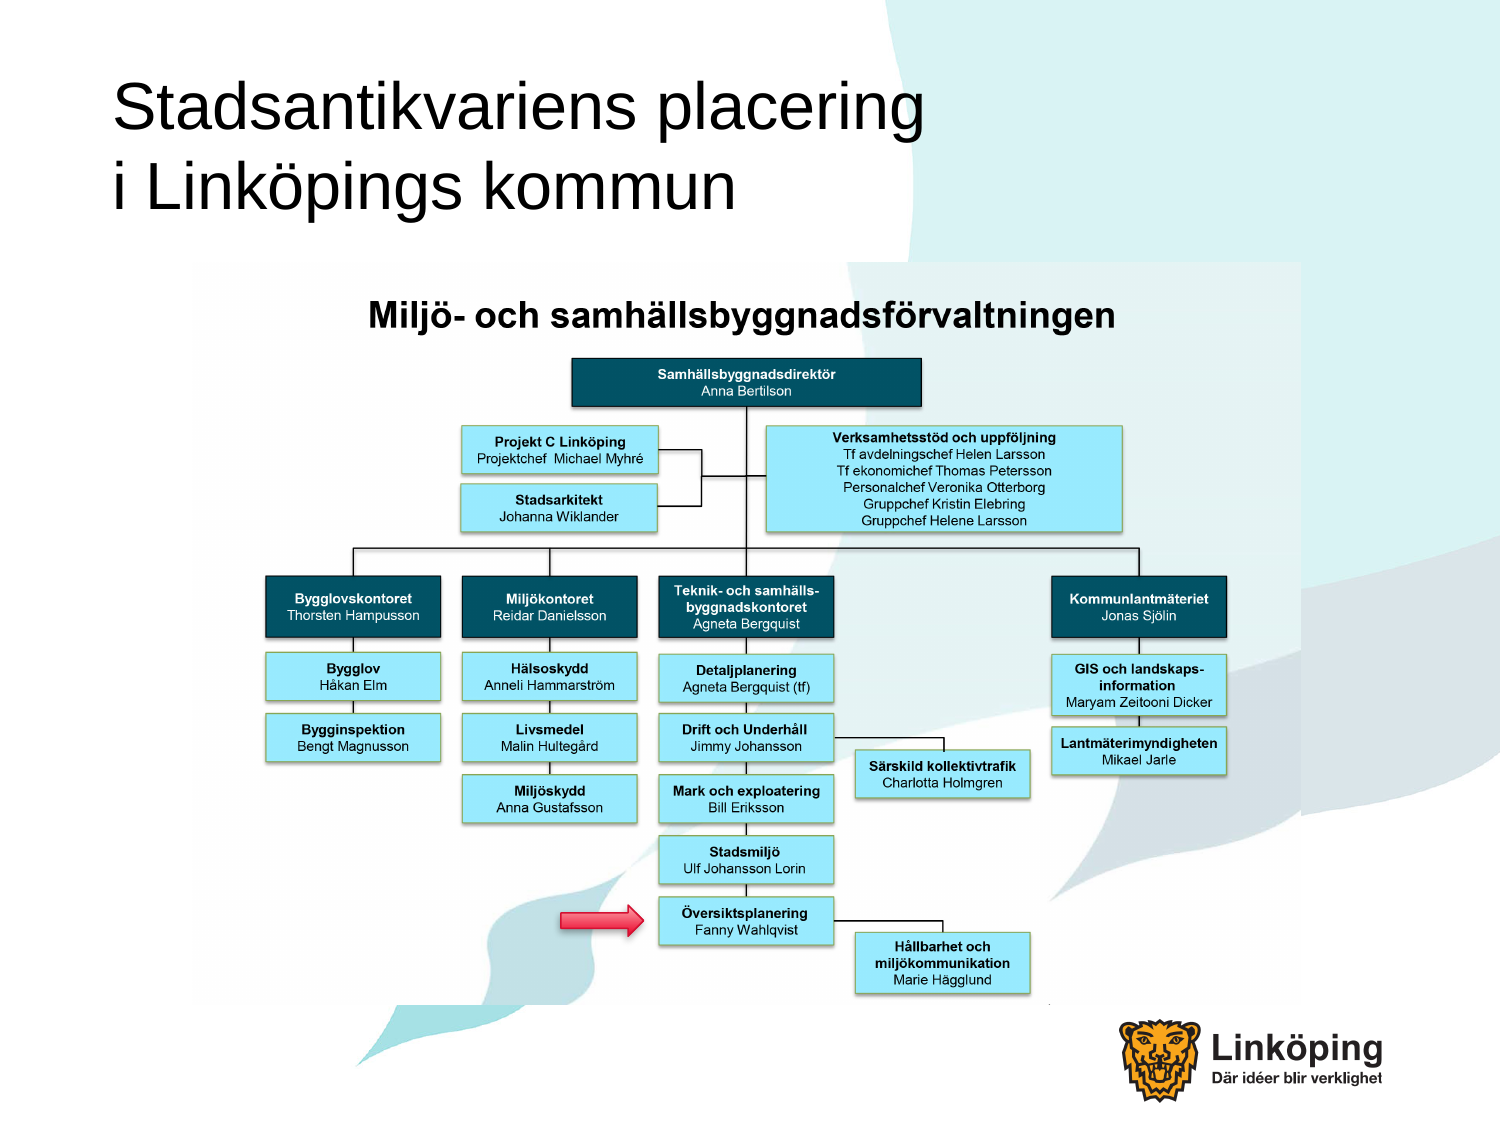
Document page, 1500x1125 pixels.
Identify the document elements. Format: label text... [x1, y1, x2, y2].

title Stadsantikvariens placering i Linköpings kommun [112, 62, 1382, 251]
picture [0, 0, 1500, 1125]
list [192, 262, 1302, 1006]
